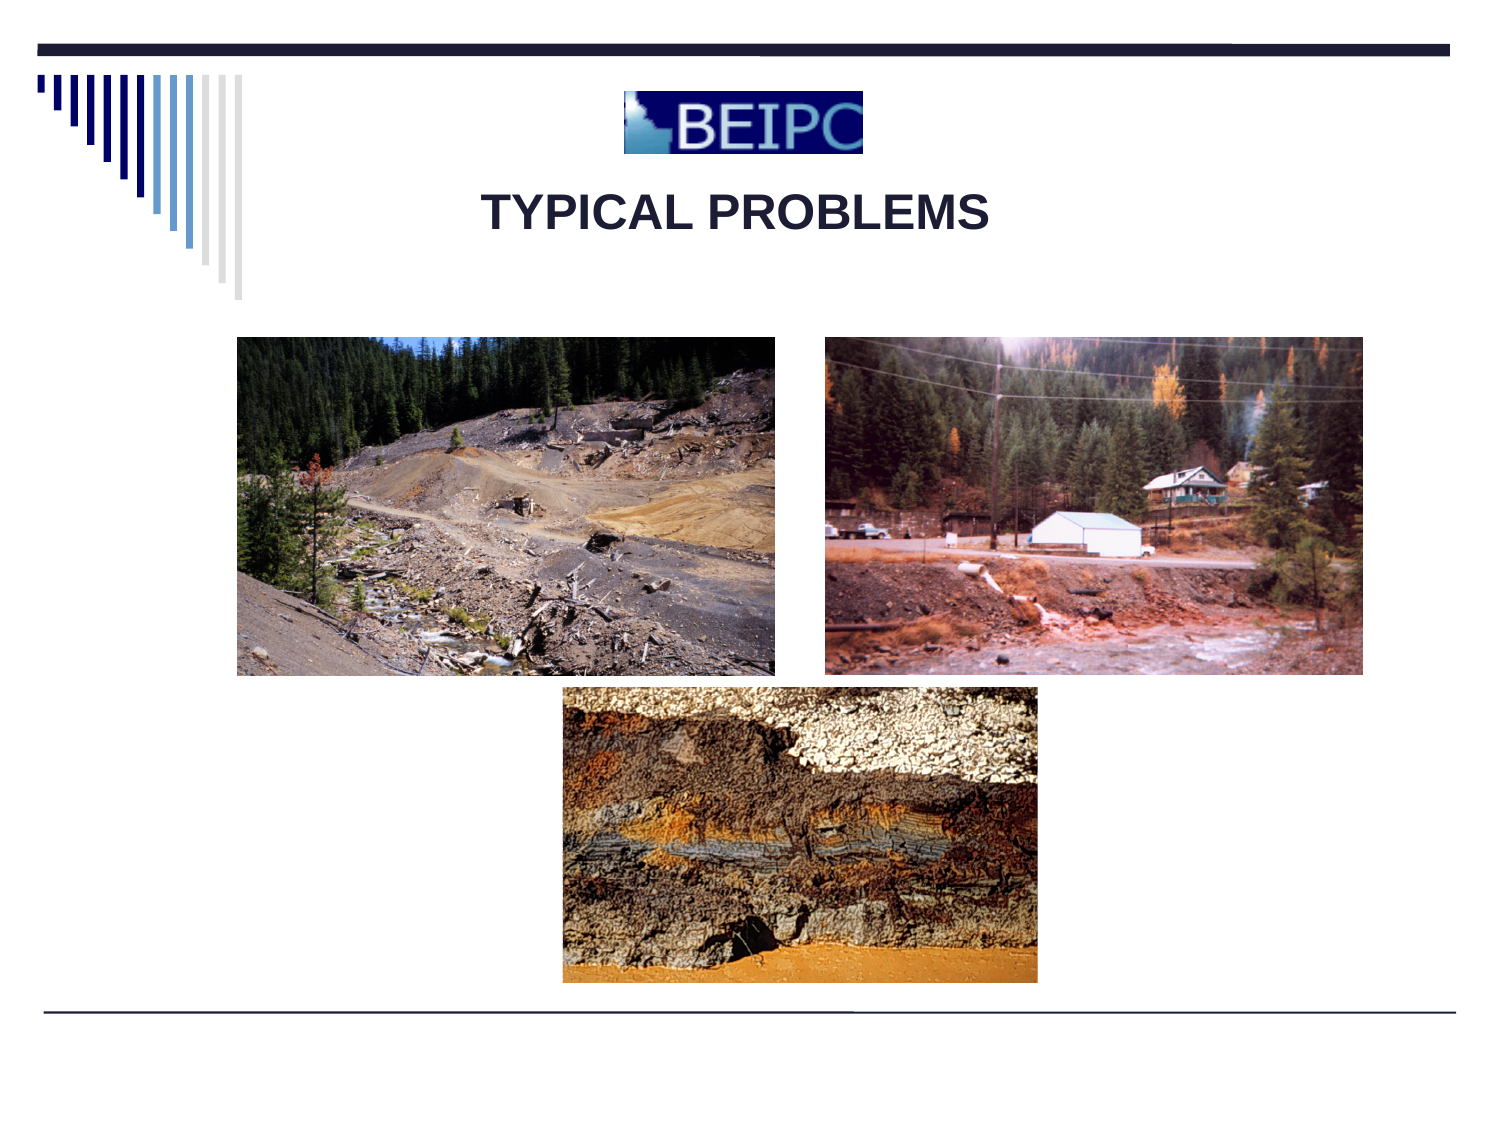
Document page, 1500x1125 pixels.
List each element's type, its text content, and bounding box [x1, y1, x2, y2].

title TYPICAL PROBLEMS [362, 156, 1125, 257]
picture [237, 337, 776, 676]
picture [824, 337, 1363, 676]
picture [624, 90, 863, 154]
picture [562, 687, 1038, 984]
